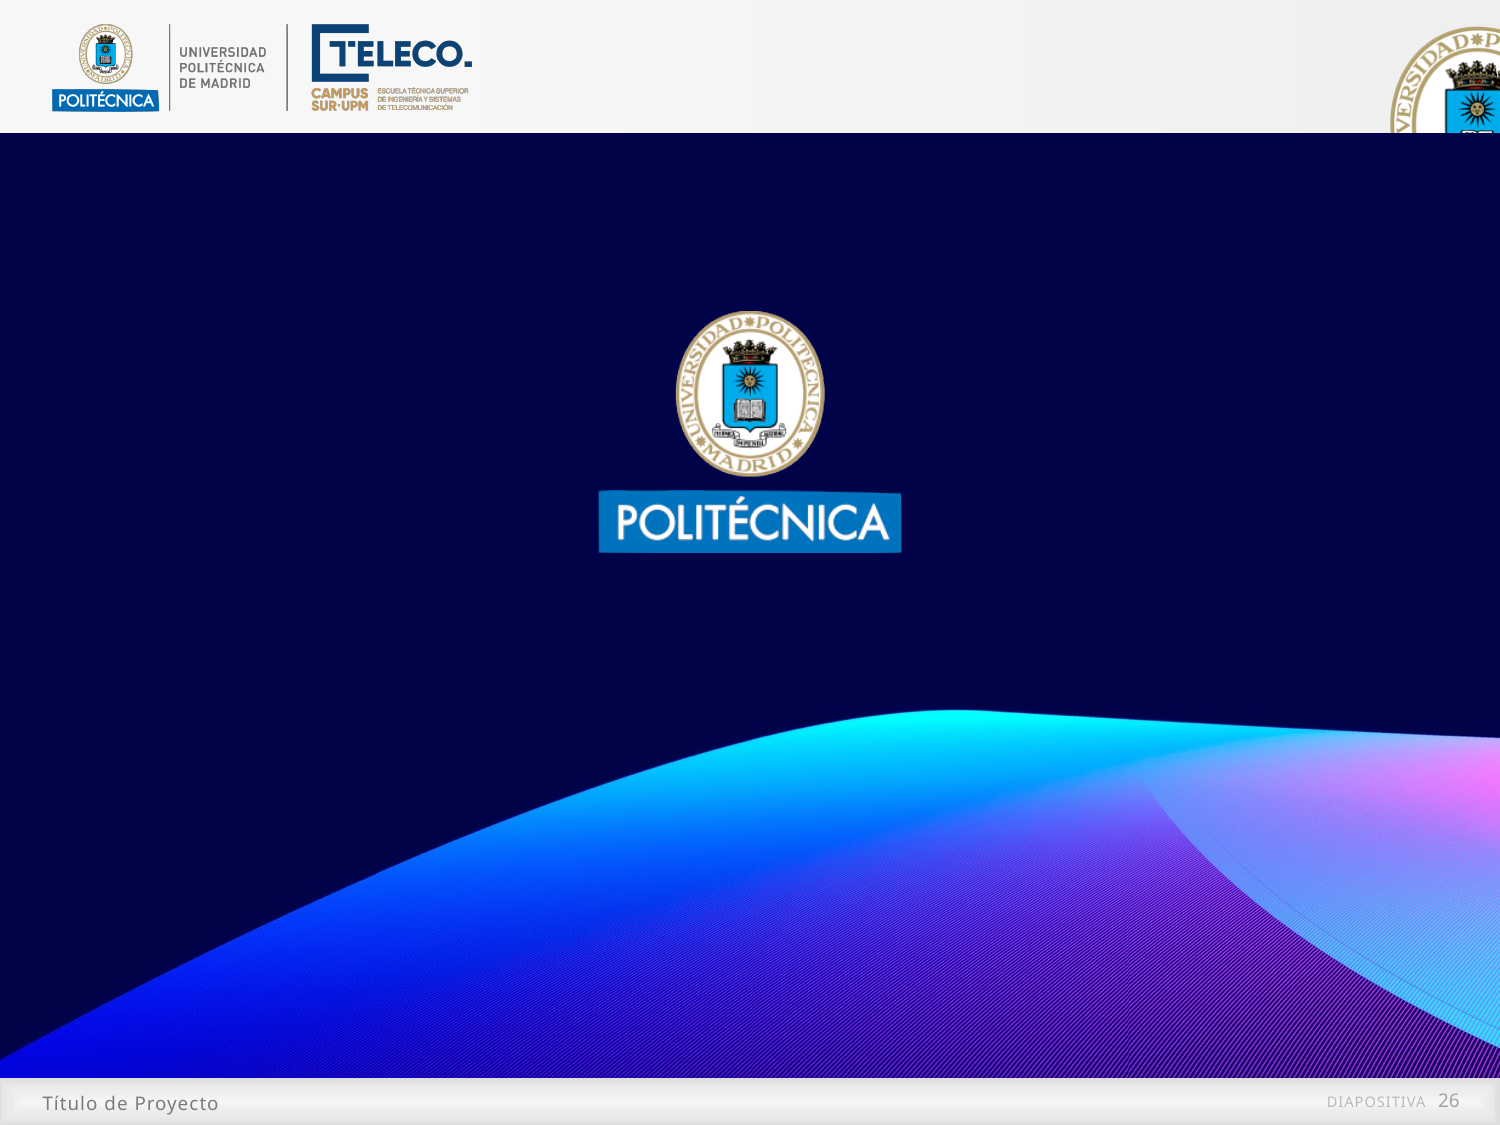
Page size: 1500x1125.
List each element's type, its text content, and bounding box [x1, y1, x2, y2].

picture [1471, 102, 1484, 116]
picture [0, 1, 1500, 1078]
list Título de Proyecto [36, 1078, 1141, 1125]
